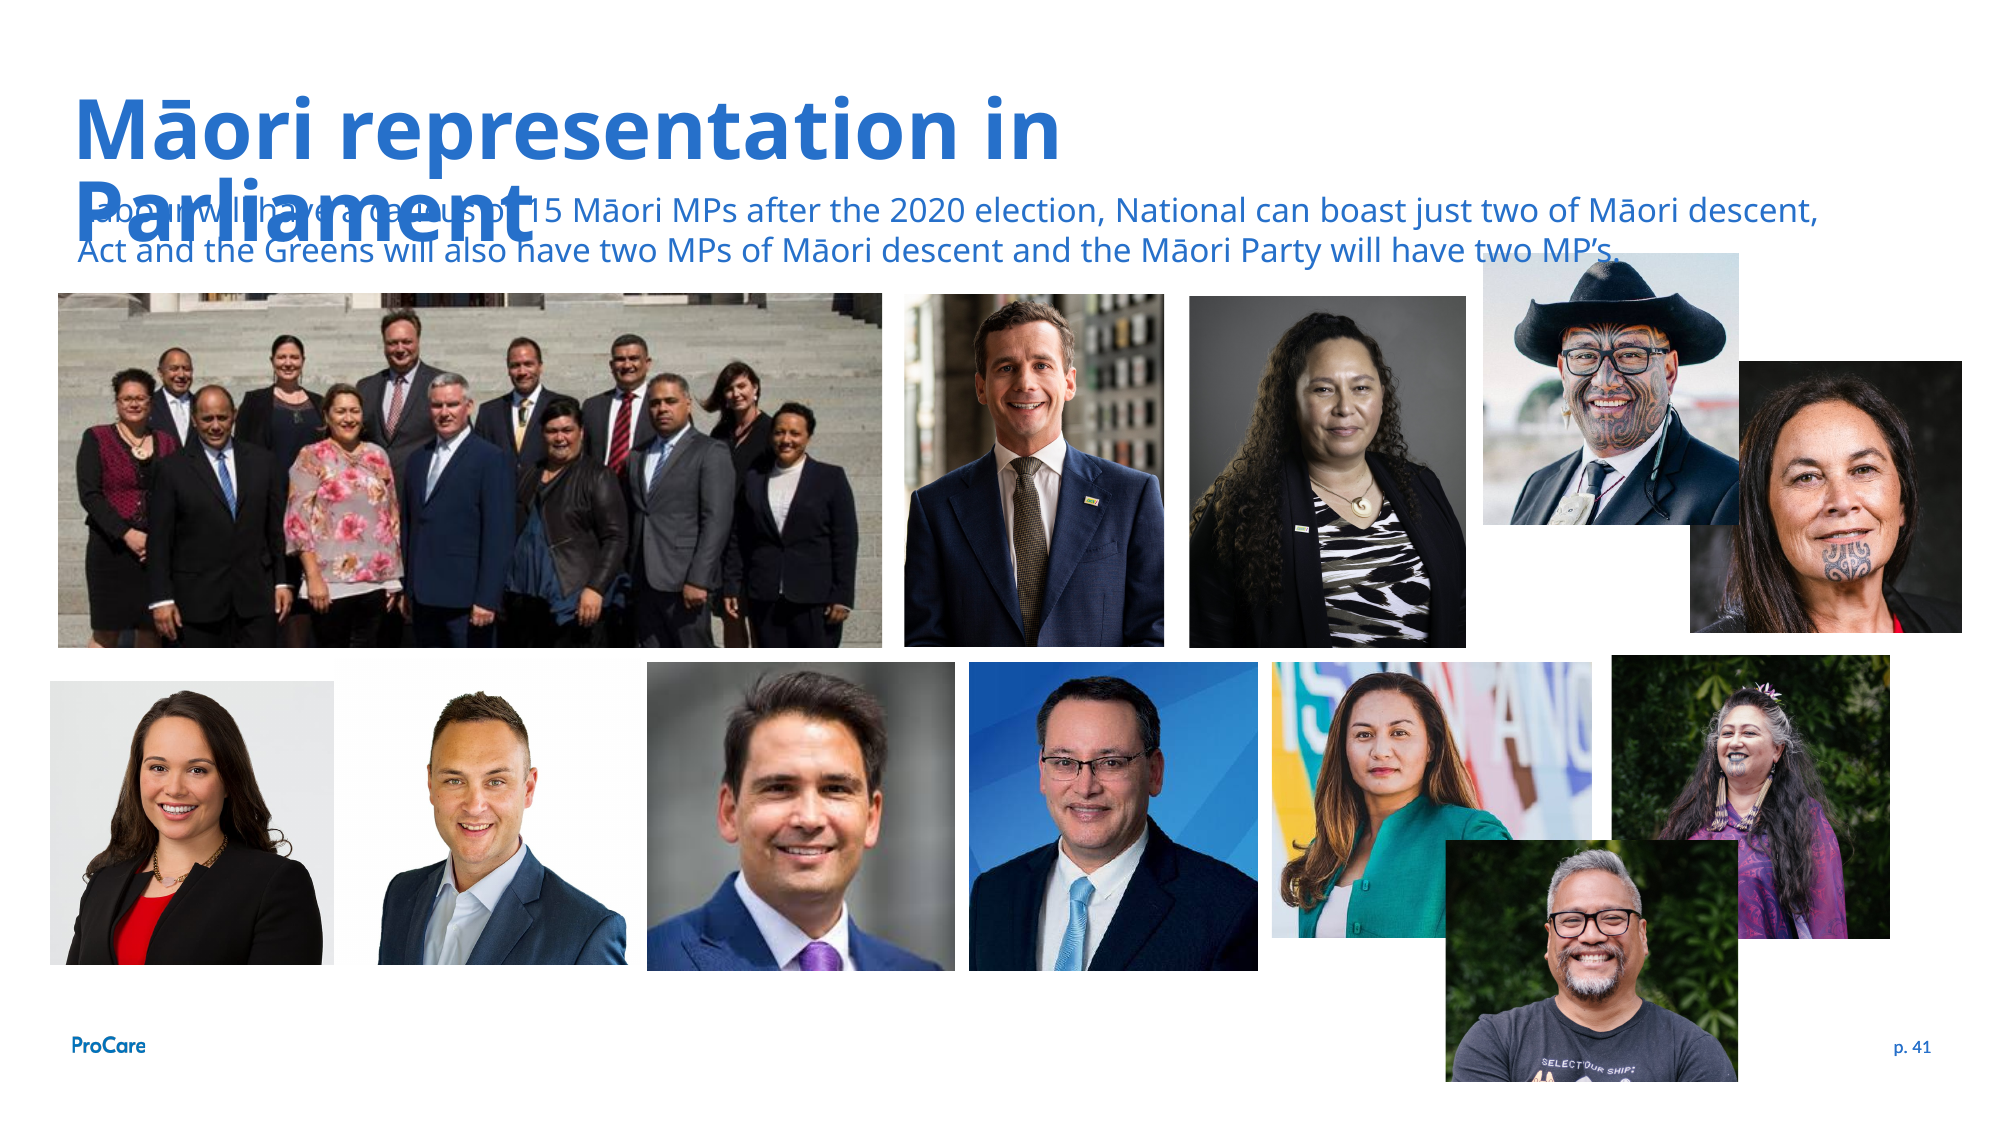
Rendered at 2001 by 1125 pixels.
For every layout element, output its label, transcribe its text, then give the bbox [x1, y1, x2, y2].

picture [1483, 253, 1962, 633]
picture [969, 662, 1258, 971]
picture [647, 662, 955, 971]
text_box Labour will have a caucus of 15 Māori MPs after the 2020 election, National can boast just two of Māori descent, Act and the Greens will also have two MPs of Māori descent and the Māori Party will have two MP’s. [63, 181, 1890, 277]
picture [1189, 296, 1466, 648]
picture [58, 293, 883, 648]
picture [50, 658, 641, 965]
picture [1271, 655, 1891, 1082]
list Māori representation in Parliament [58, 86, 1323, 230]
picture [904, 294, 1165, 647]
